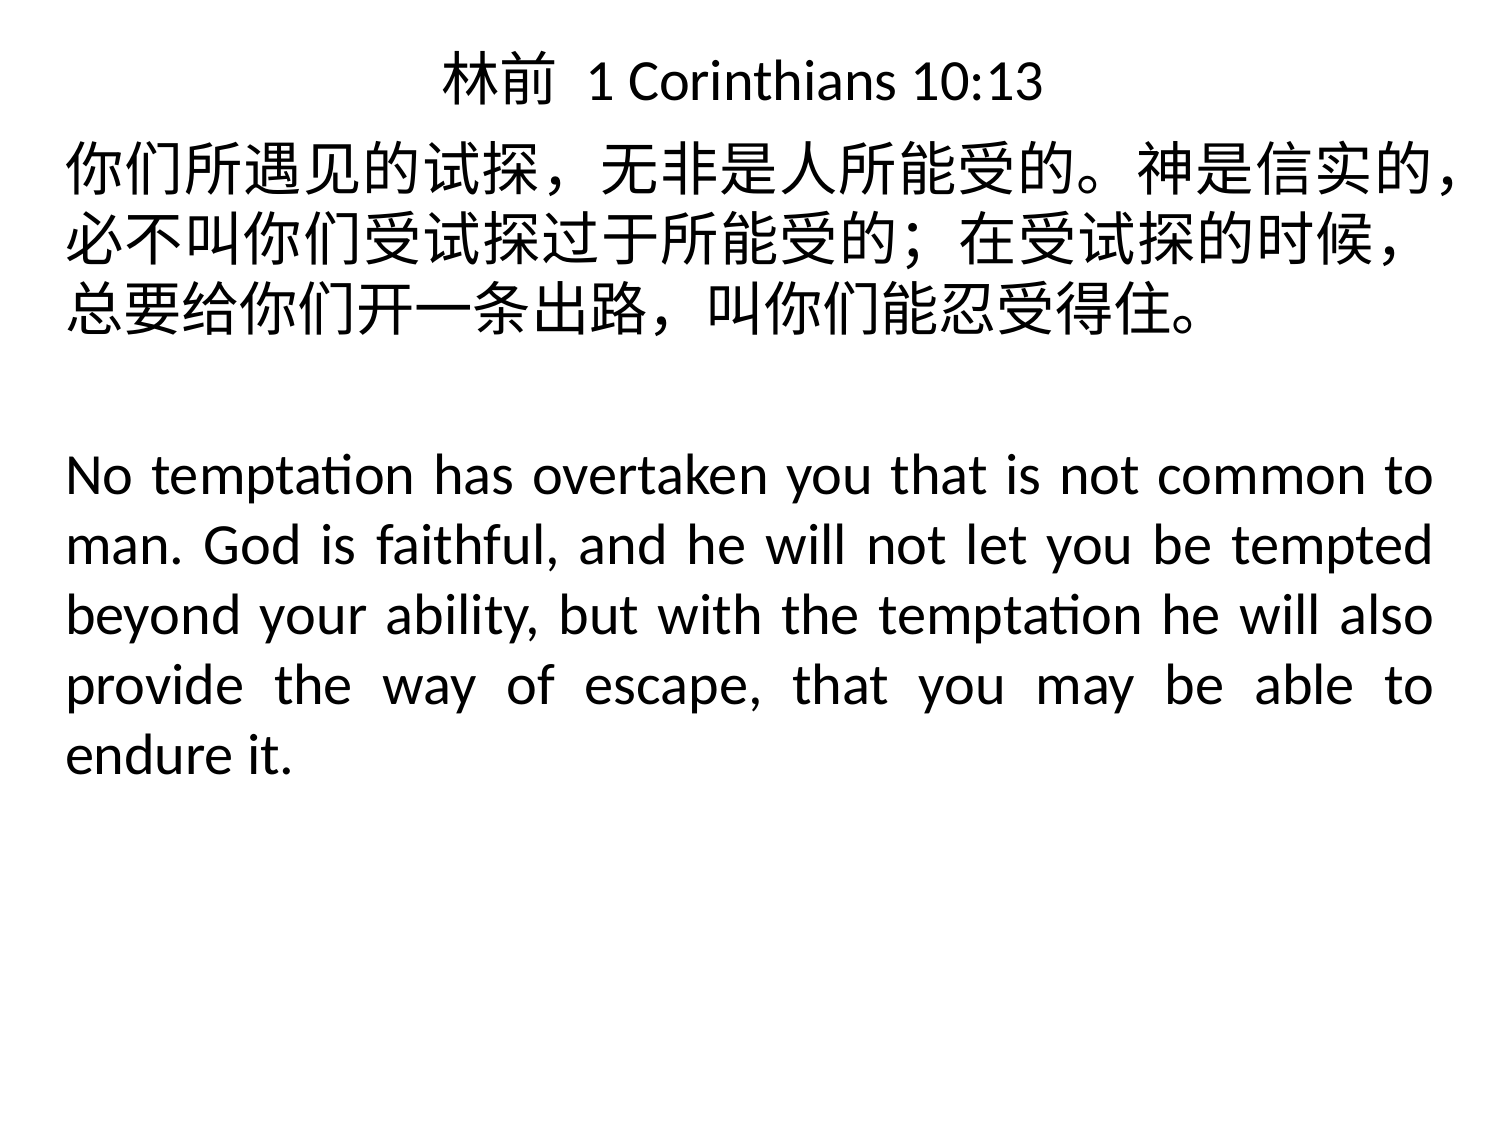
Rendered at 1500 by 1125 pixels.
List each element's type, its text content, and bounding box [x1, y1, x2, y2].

list 你们所遇见的试探，无非是人所能受的。神是信实的，必不叫你们受试探过于所能受的；在受试探的时候，总要给你们开一条出路，叫你们能忍受得住。 No temptation has overtaken you that is not common to man. God is faithful, and he will not let you be tempted beyond your ability, but with the temptation he will also provide the way of escape, that you may be able to endure it. [50, 125, 1450, 955]
title 林前 1 Corinthians 10:13 [75, 24, 1425, 125]
